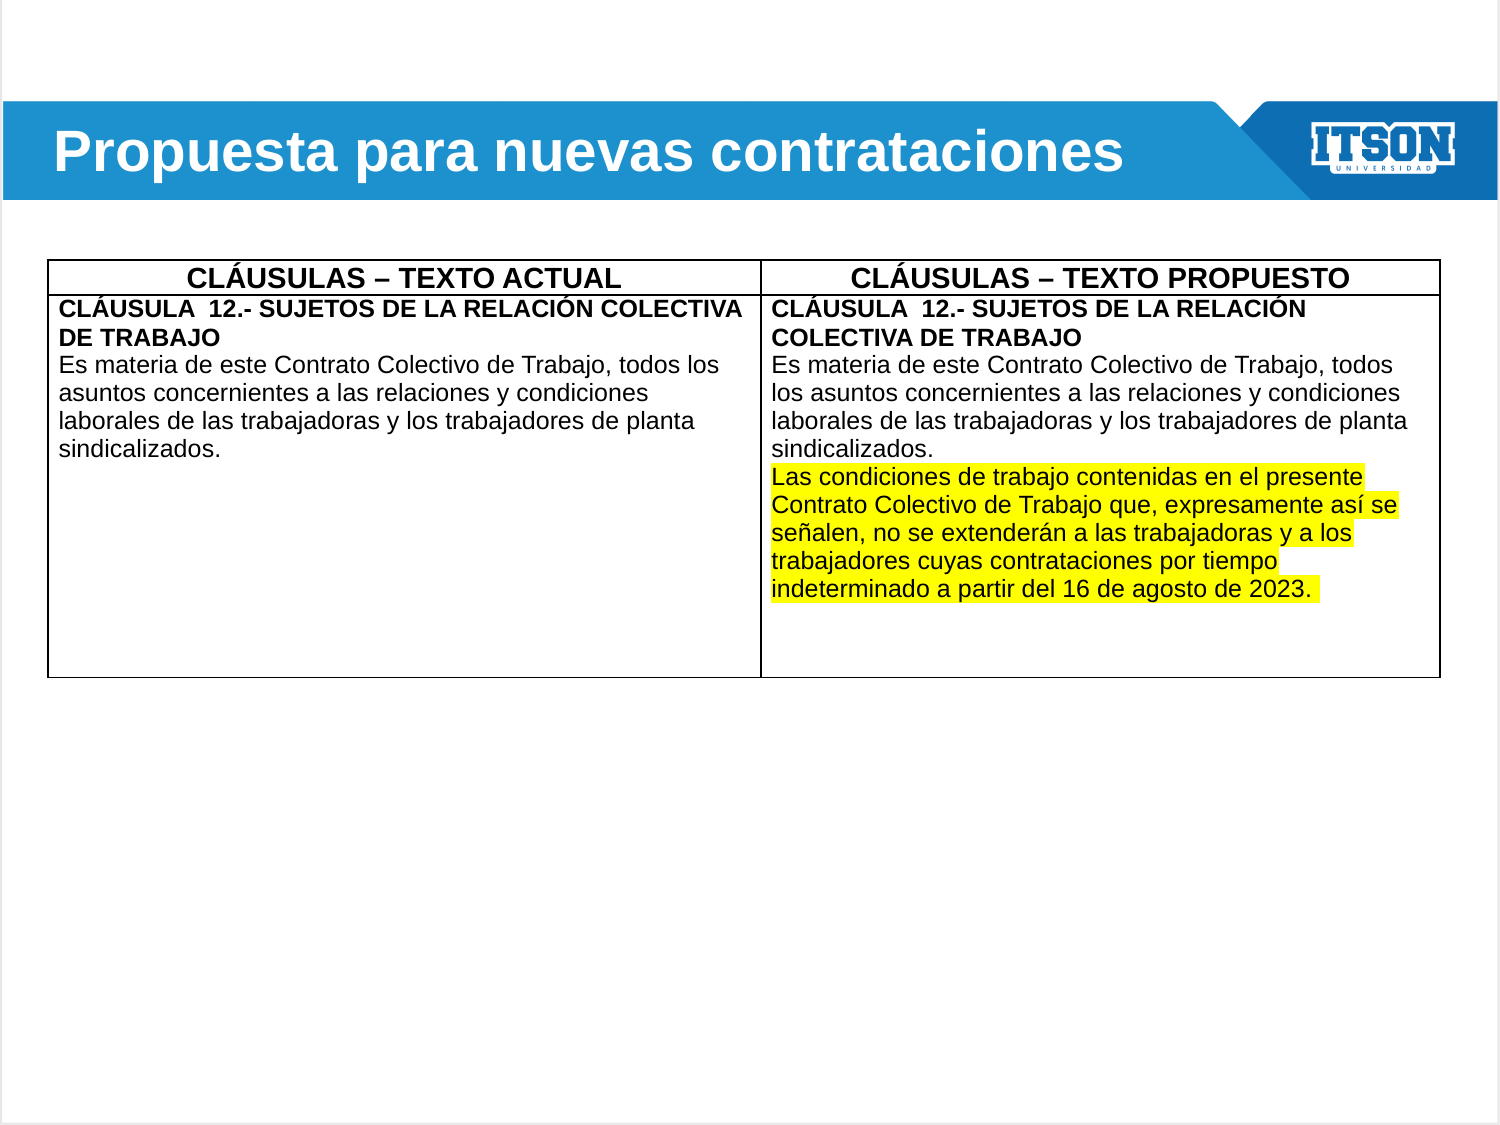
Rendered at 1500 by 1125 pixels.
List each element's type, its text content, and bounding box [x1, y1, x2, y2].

table_cell CLÁUSULA 12.- SUJETOS DE LA RELACIÓN COLECTIVA DE TRABAJO Es materia de este Contrato Colectivo de Trabajo, todos los asuntos concernientes a las relaciones y condiciones laborales de las trabajadoras y los trabajadores de planta sindicalizados. Las condiciones de trabajo contenidas en el presente Contrato Colectivo de Trabajo que, expresamente así se señalen, no se extenderán a las trabajadoras y a los trabajadores cuyas contrataciones por tiempo indeterminado a partir del 16 de agosto de 2023. [762, 296, 1439, 677]
title Propuesta para nuevas contrataciones [38, 105, 1200, 200]
table_header CLÁUSULAS – TEXTO ACTUAL [49, 261, 760, 294]
table_cell CLÁUSULA 12.- SUJETOS DE LA RELACIÓN COLECTIVA DE TRABAJO Es materia de este Contrato Colectivo de Trabajo, todos los asuntos concernientes a las relaciones y condiciones laborales de las trabajadoras y los trabajadores de planta sindicalizados. [49, 296, 760, 677]
picture [0, 0, 1500, 1125]
table_header CLÁUSULAS – TEXTO PROPUESTO [762, 261, 1439, 294]
